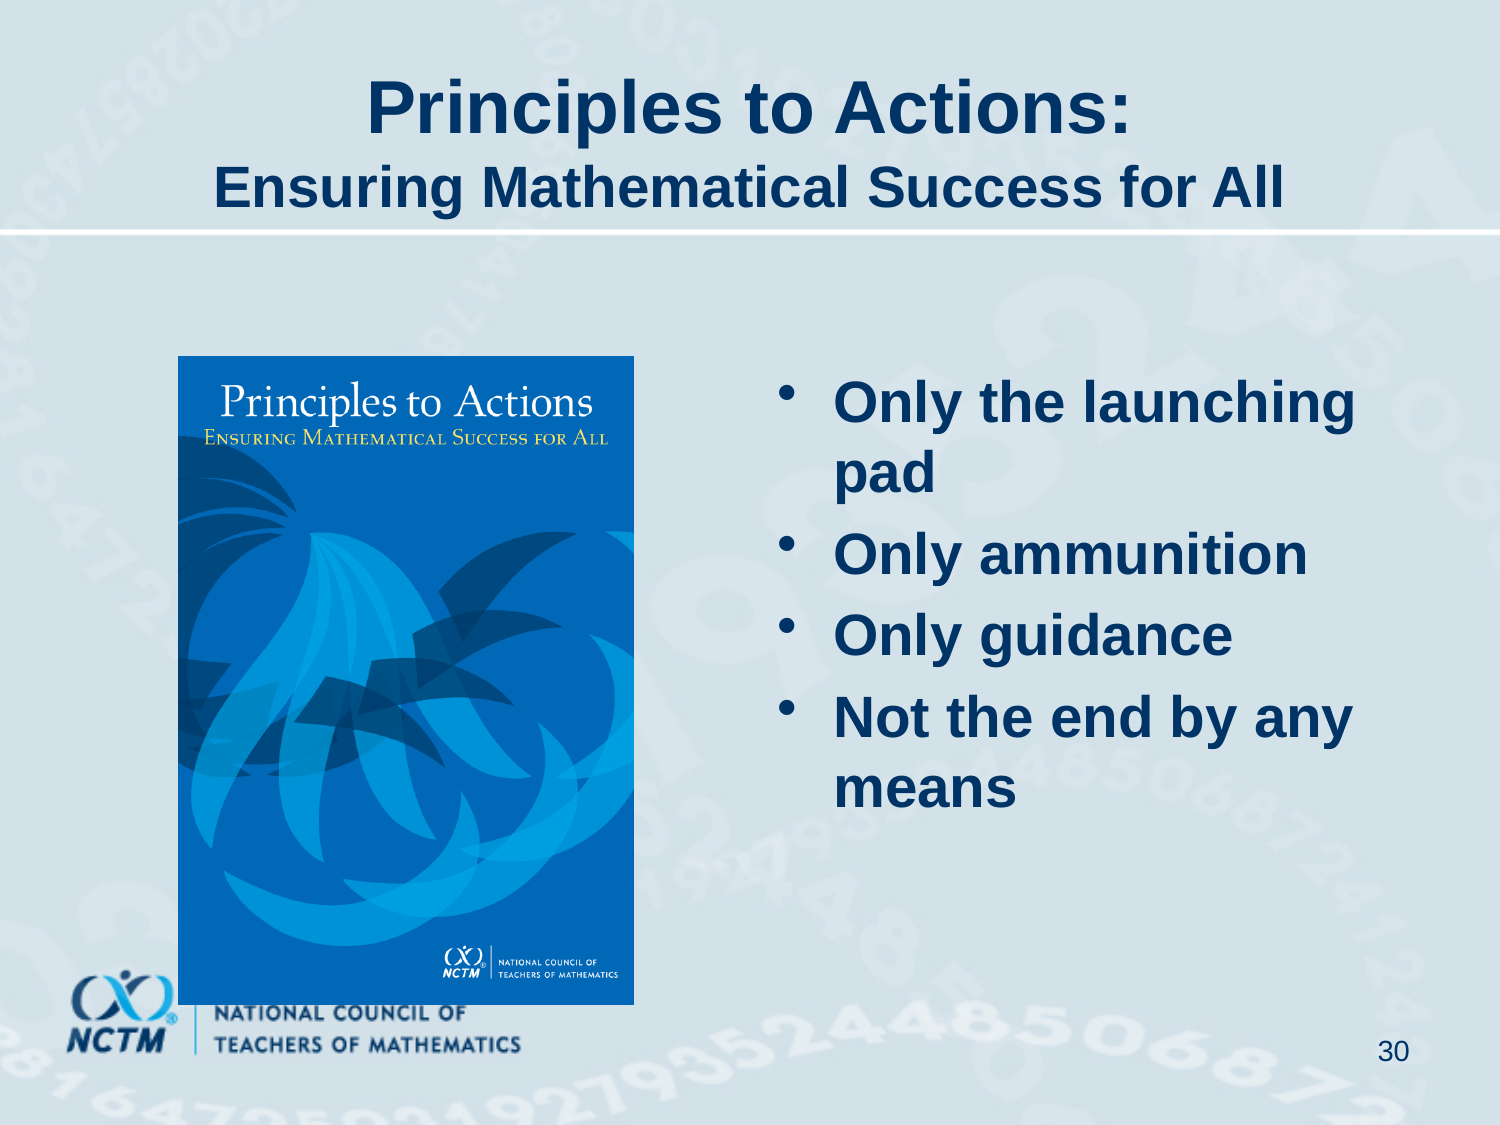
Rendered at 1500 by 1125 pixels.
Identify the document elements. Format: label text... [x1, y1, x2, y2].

picture [0, 0, 1500, 1125]
slide_number 30 [1074, 1024, 1426, 1103]
list Only the launching pad Only ammunition Only guidance Not the end by any means [761, 356, 1426, 1006]
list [178, 356, 635, 1006]
title Principles to Actions: Ensuring Mathematical Success for All [74, 44, 1426, 233]
